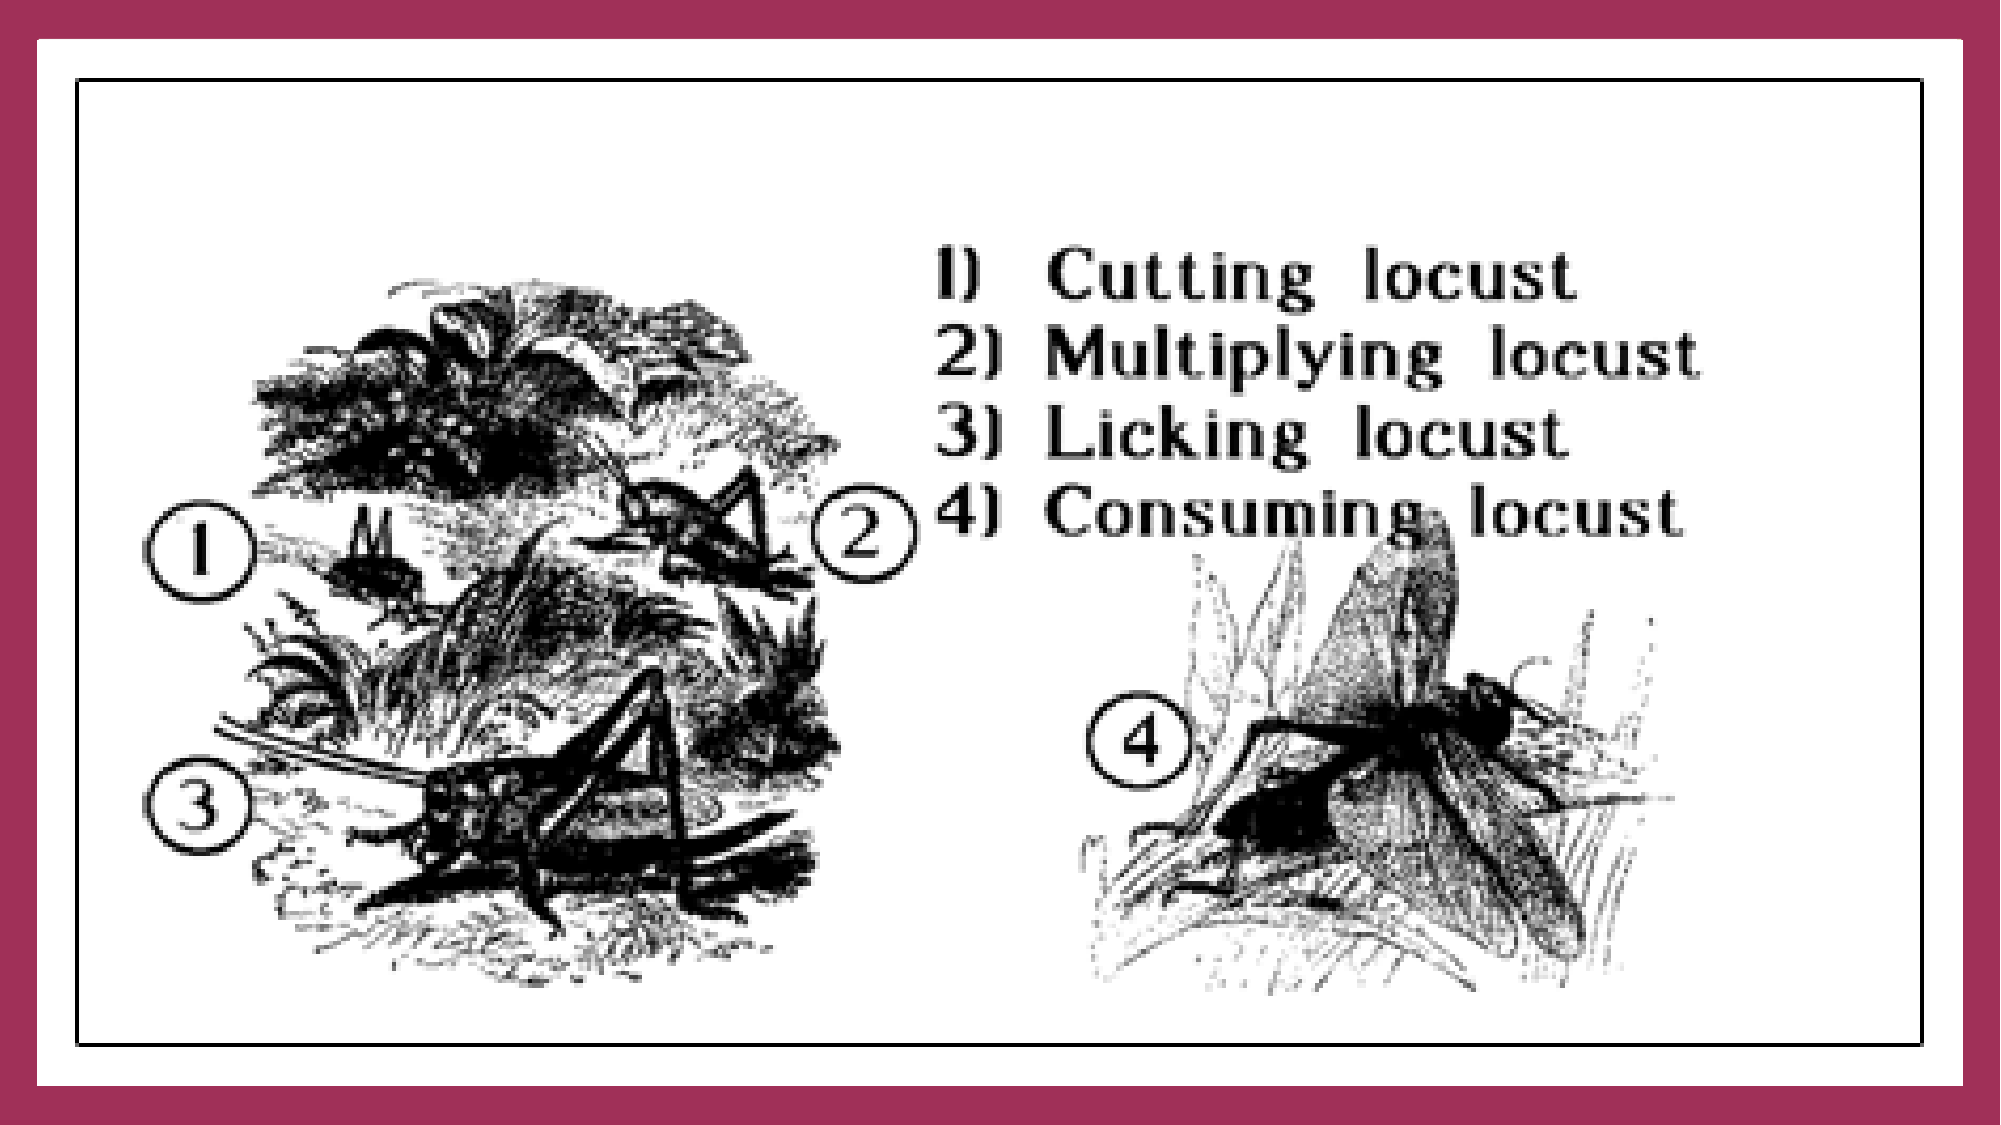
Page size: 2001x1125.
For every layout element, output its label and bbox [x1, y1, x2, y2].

picture [37, 40, 1963, 1086]
